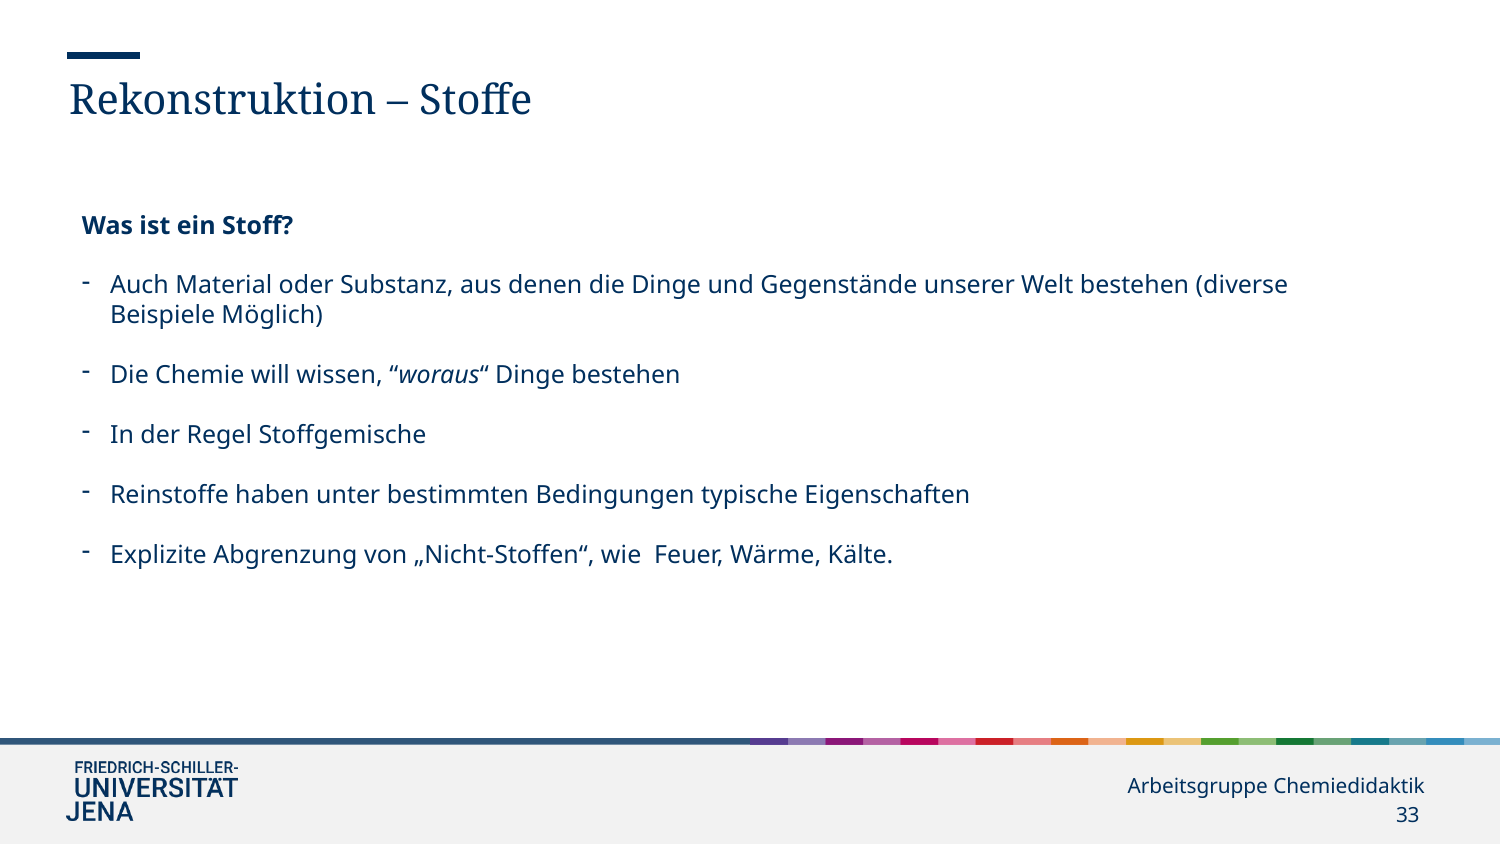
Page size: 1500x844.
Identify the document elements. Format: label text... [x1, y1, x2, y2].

picture [66, 761, 238, 821]
text_box Rekonstruktion – Stoffe [69, 73, 1119, 124]
picture [750, 738, 1500, 745]
text_box Was ist ein Stoff? Auch Material oder Substanz, aus denen die Dinge und Gegenstände unserer Welt bestehen (diverse Beispiele Möglich) Die Chemie will wissen, “woraus“ Dinge bestehen In der Regel Stoffgemische Reinstoffe haben unter bestimmten Bedingungen typische Eigenschaften Explizite Abgrenzung von „Nicht-Stoffen“, wie Feuer, Wärme, Kälte. [67, 201, 1323, 576]
